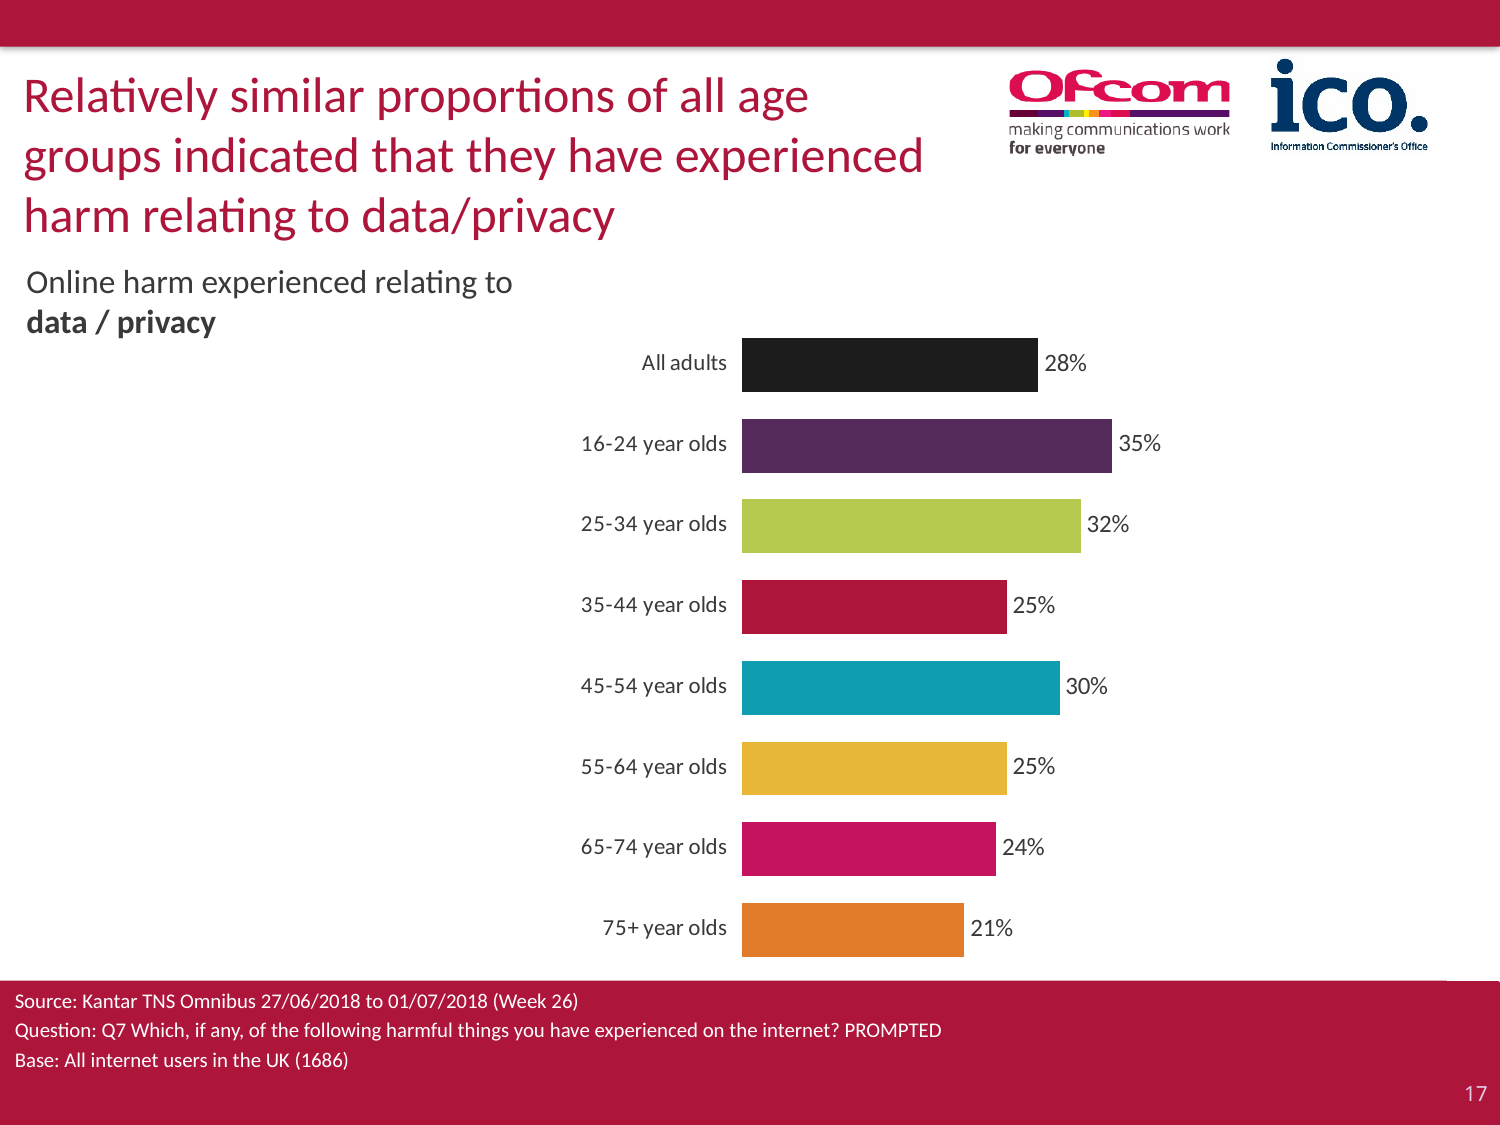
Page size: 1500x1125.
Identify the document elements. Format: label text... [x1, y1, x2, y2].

list Source: Kantar TNS Omnibus 27/06/2018 to 01/07/2018 (Week 26) Question: Q7 Which, if any, of the following harmful things you have experienced on the internet? PROMPTED Base: All internet users in the UK (1686) [0, 980, 1447, 1125]
picture [1269, 55, 1430, 155]
title Online harm experienced relating to data / privacy [11, 253, 1496, 303]
chart [0, 302, 1483, 971]
list Relatively similar proportions of all age groups indicated that they have experienced harm relating to data/privacy [8, 55, 951, 171]
